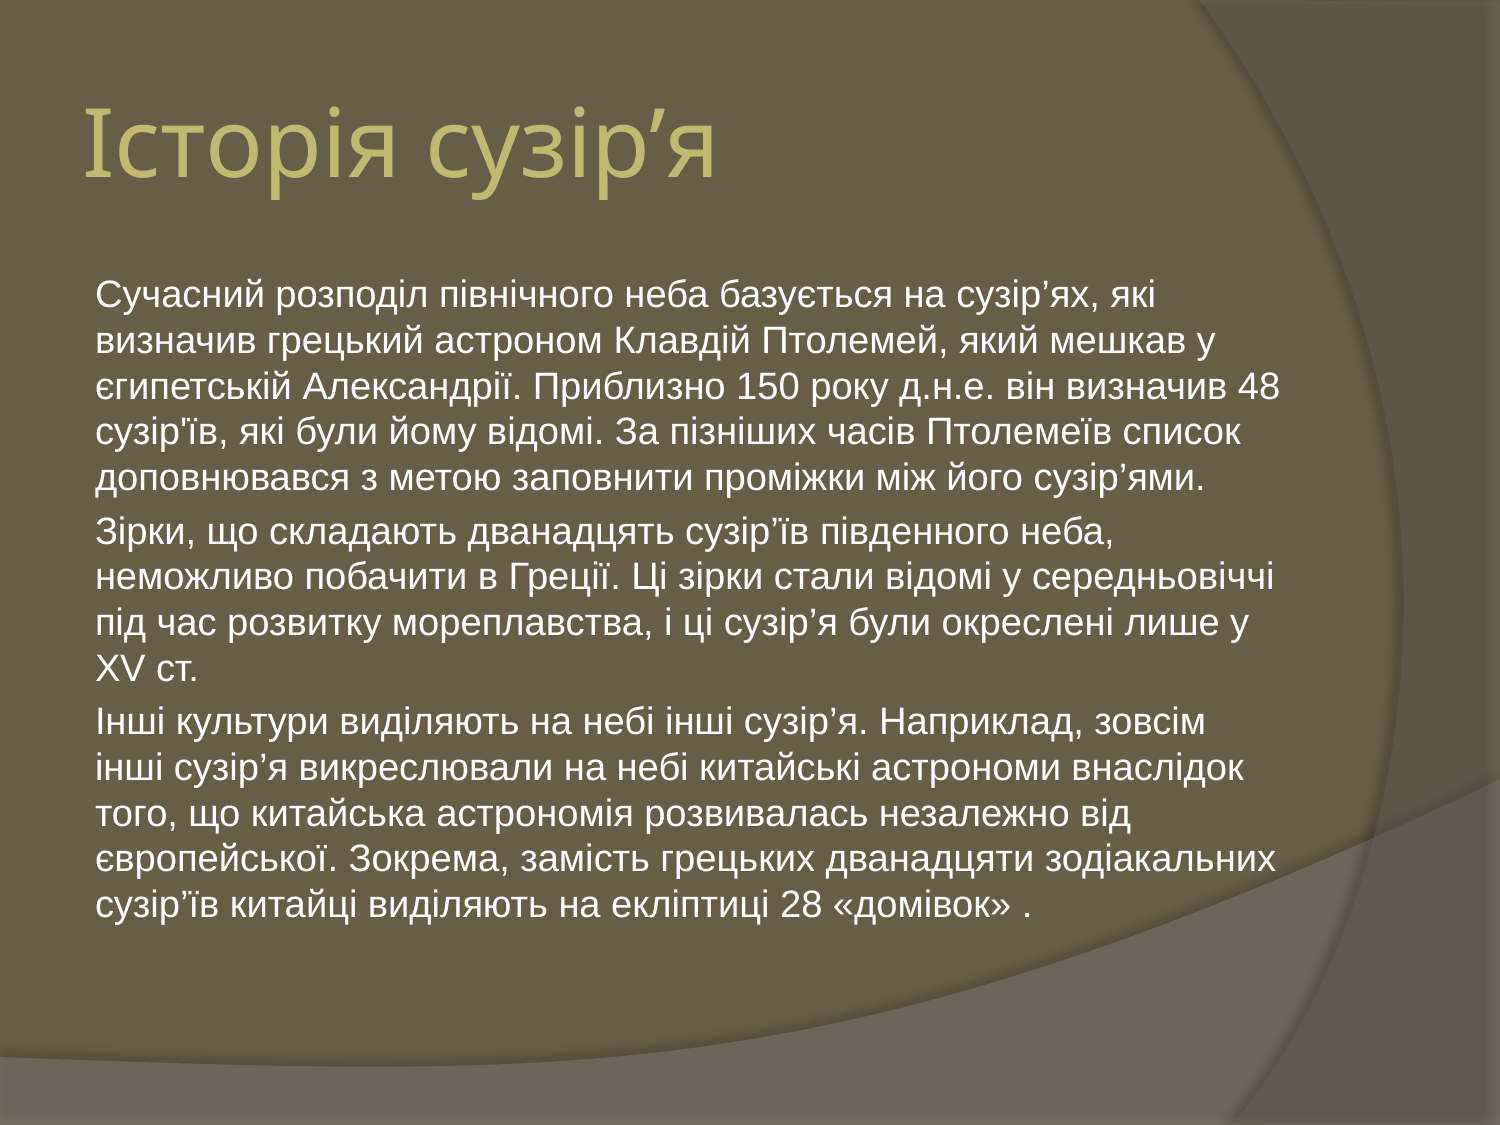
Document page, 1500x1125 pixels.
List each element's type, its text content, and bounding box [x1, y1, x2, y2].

list Сучасний розподіл північного неба базується на сузір’ях, які визначив грецький астроном Клавдій Птолемей, який мешкав у єгипетській Александрії. Приблизно 150 року д.н.е. він визначив 48 сузір'їв, які були йому відомі. За пізніших часів Птолемеїв список доповнювався з метою заповнити проміжки між його сузір’ями. Зірки, що складають дванадцять сузір’їв південного неба, неможливо побачити в Греції. Ці зірки стали відомі у середньовіччі під час розвитку мореплавства, і ці сузір’я були окреслені лише у XV ст. Інші культури виділяють на небі інші сузір’я. Наприклад, зовсім інші сузір’я викреслювали на небі китайські астрономи внаслідок того, що китайська астрономія розвивалась незалежно від європейської. Зокрема, замість грецьких дванадцяти зодіакальних сузір’їв китайці виділяють на екліптиці 28 «домівок» . [75, 262, 1300, 1005]
title Історія сузір’я [75, 45, 1300, 233]
